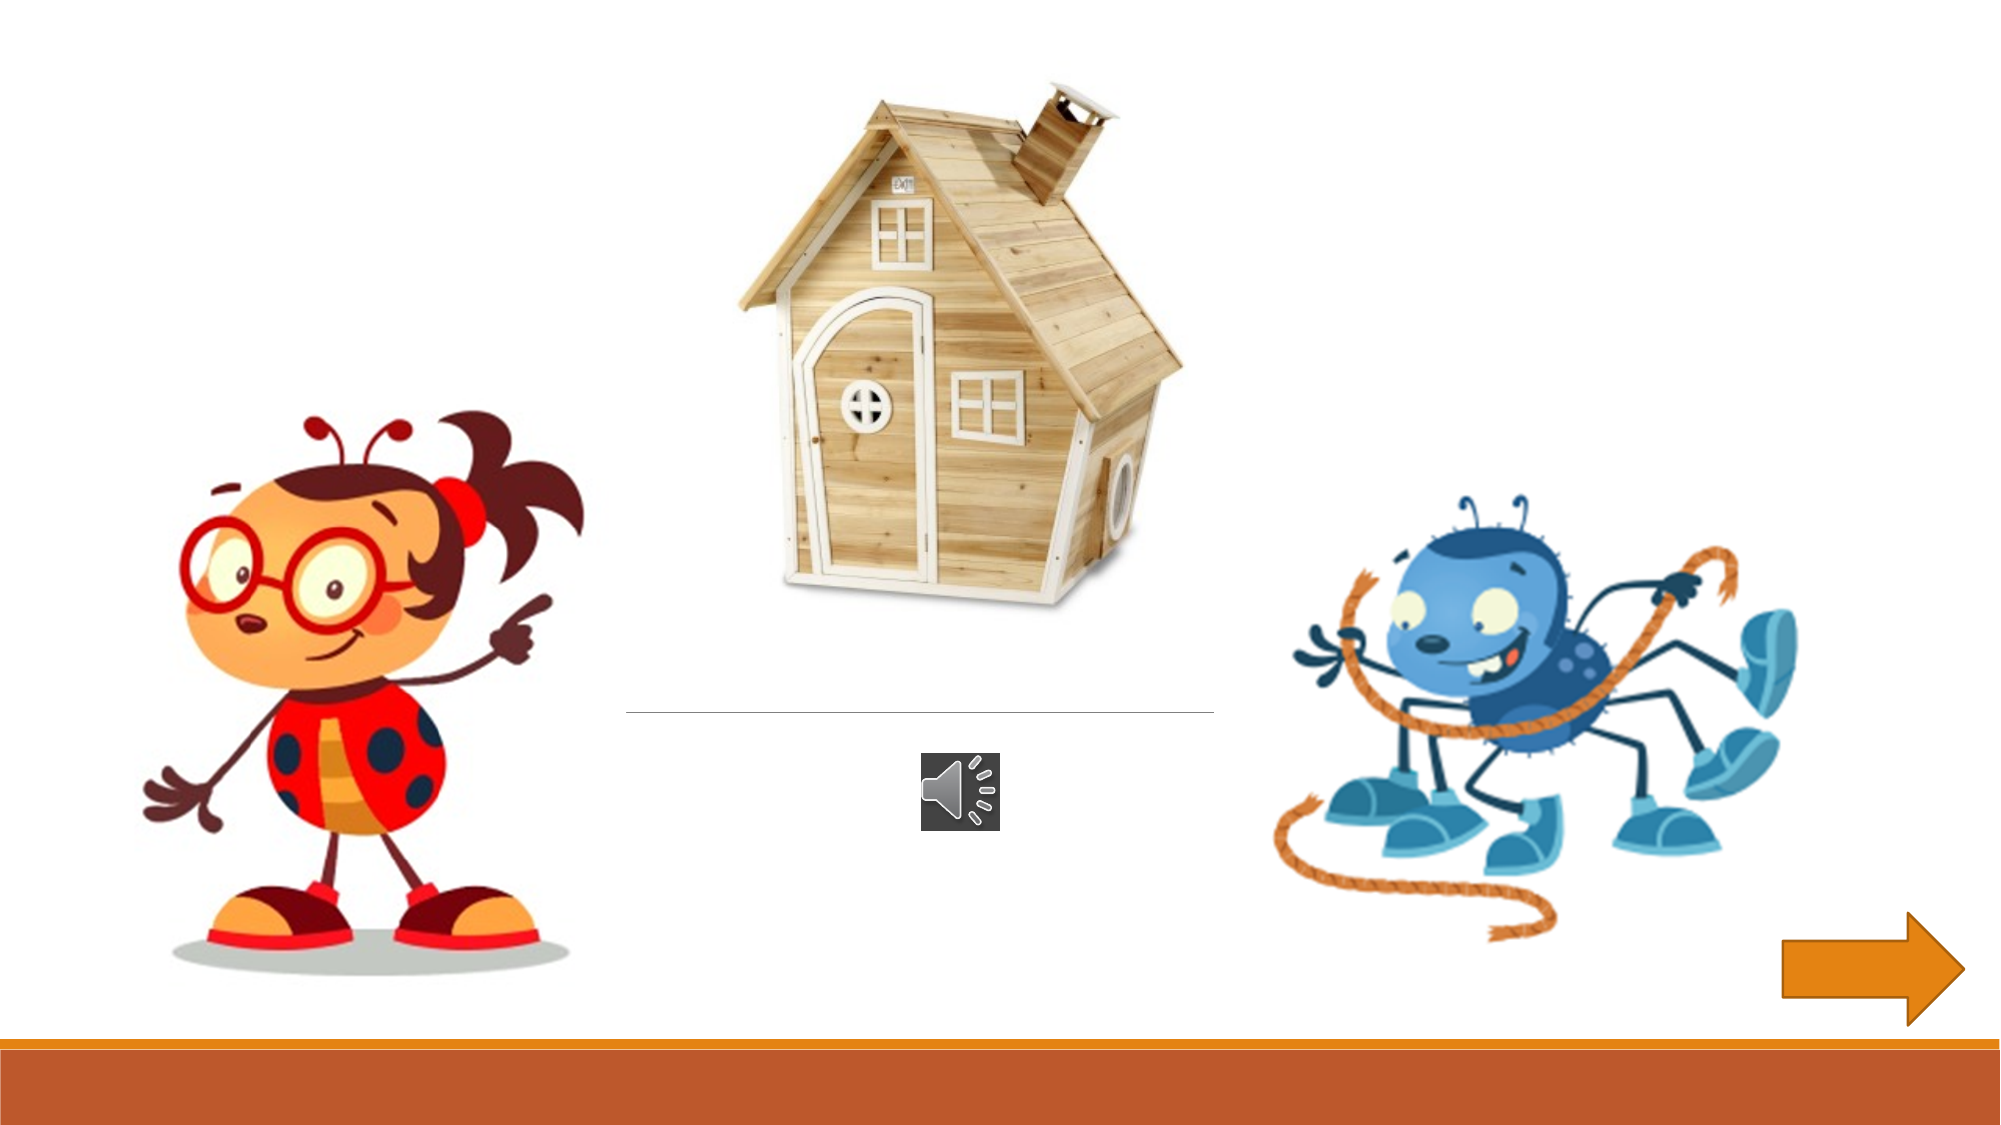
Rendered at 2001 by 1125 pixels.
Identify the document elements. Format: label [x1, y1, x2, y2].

text_box [1781, 911, 1966, 1027]
picture [732, 44, 1189, 681]
picture [1214, 410, 1849, 979]
picture [133, 362, 627, 1026]
picture [919, 751, 1001, 833]
